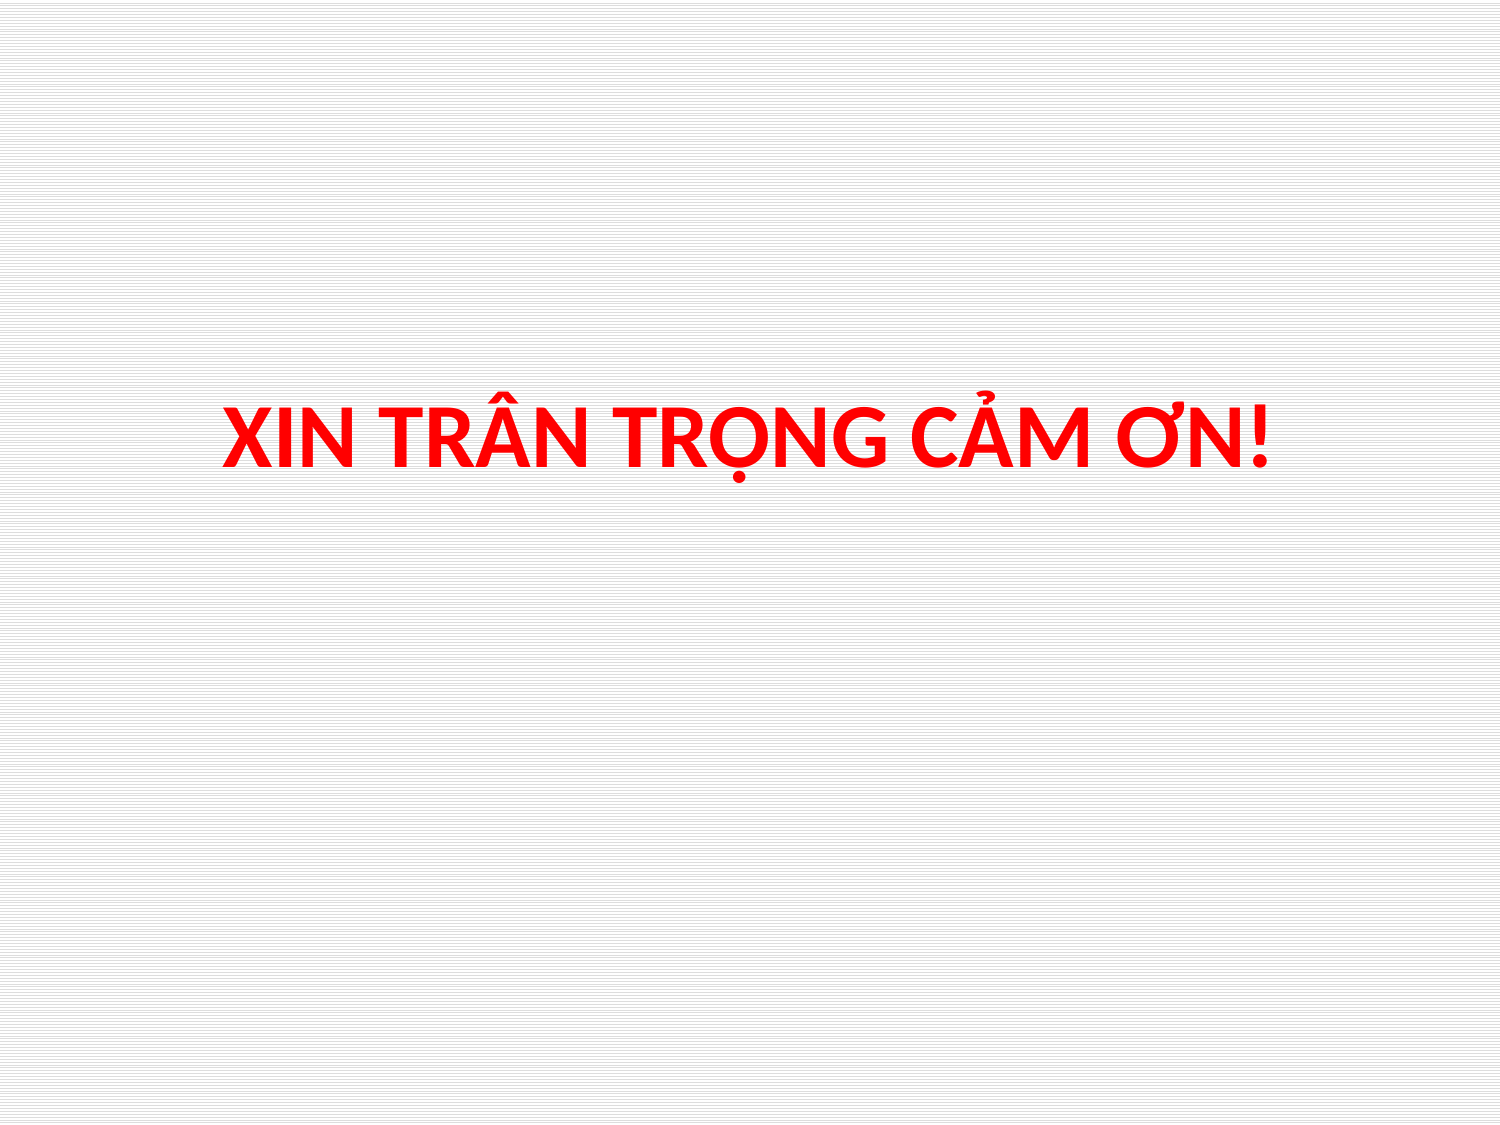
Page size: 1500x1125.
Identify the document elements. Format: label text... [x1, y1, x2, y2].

title XIN TRÂN TRỌNG CẢM ƠN! [75, 337, 1425, 525]
slide_number 25 [1074, 1042, 1425, 1103]
